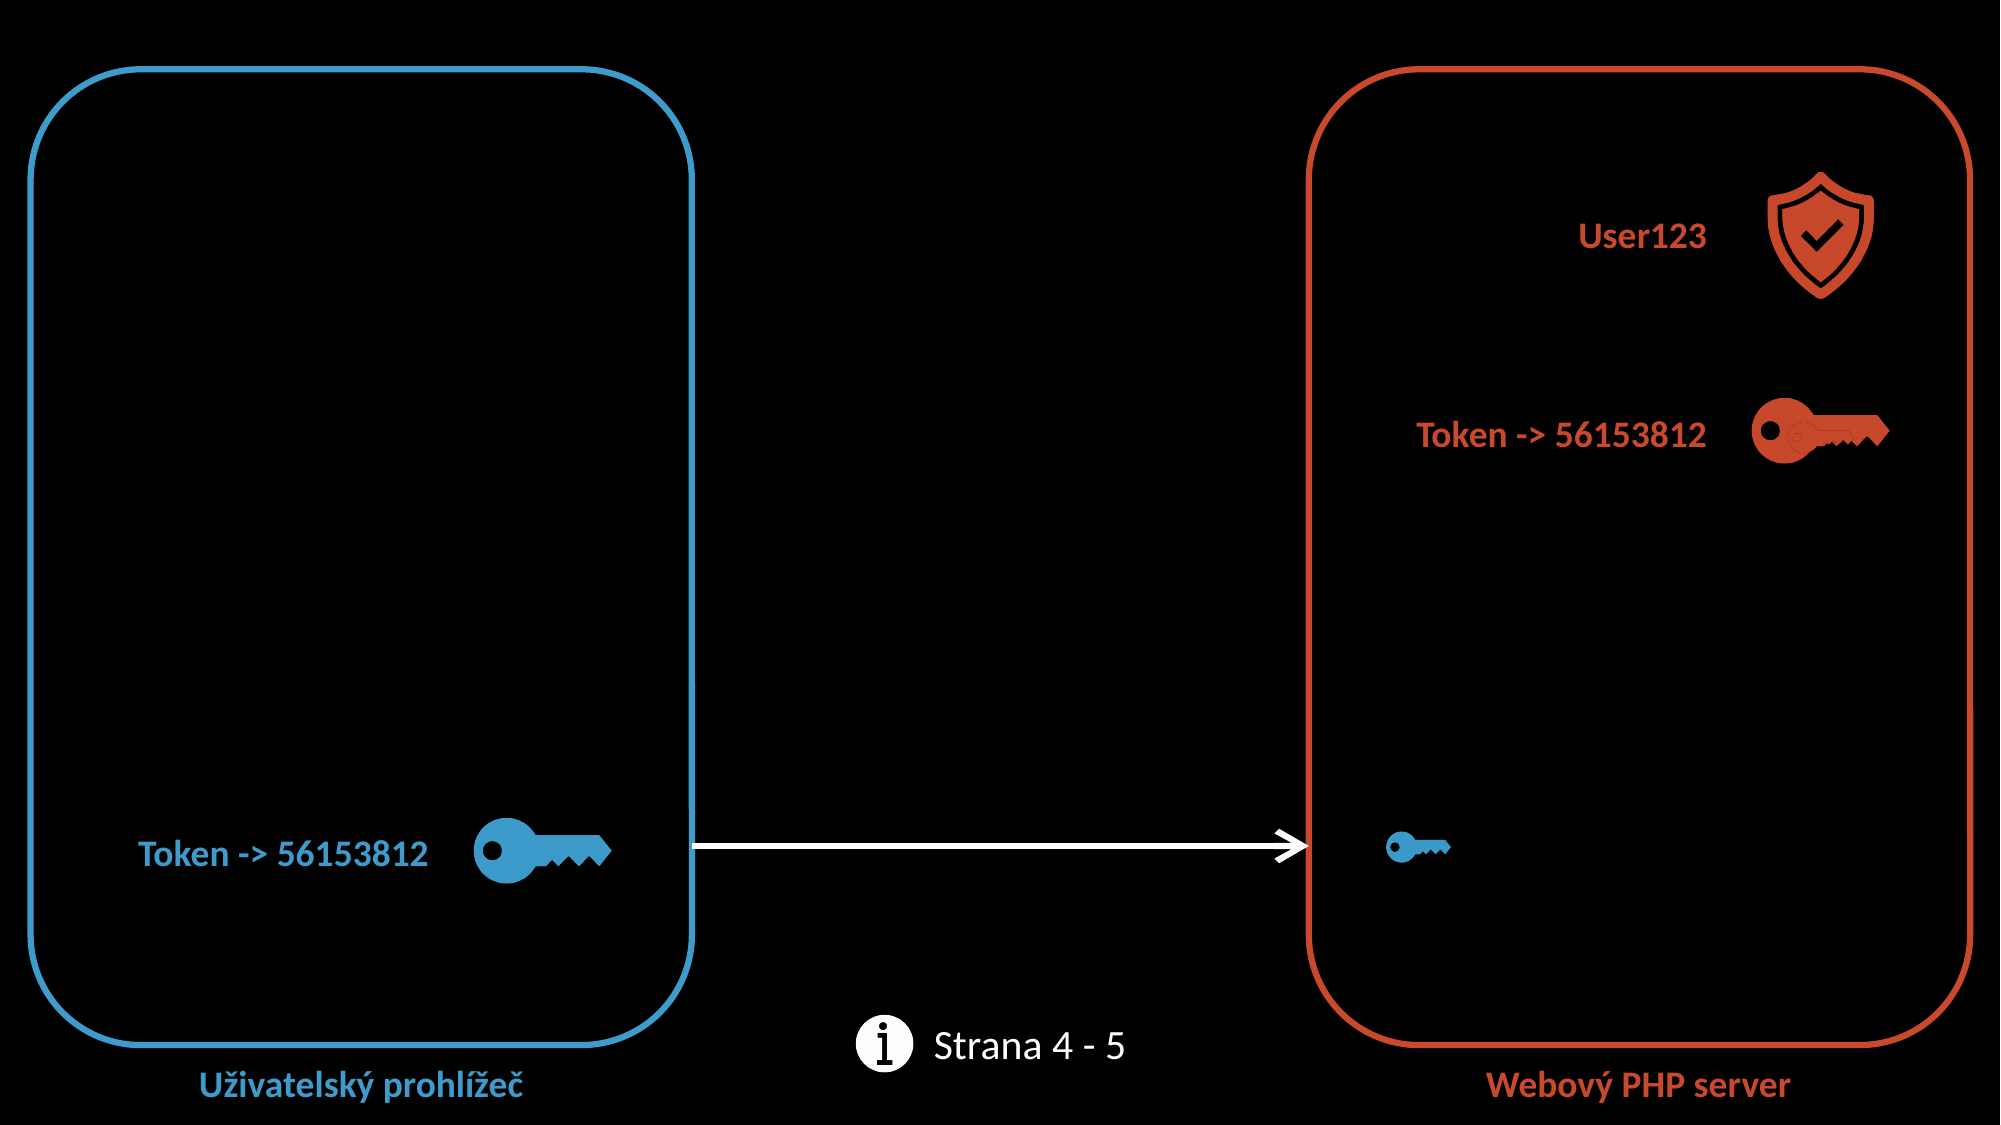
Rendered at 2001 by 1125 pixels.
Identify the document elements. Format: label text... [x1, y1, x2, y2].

text_box Token -> 56153812 [1383, 402, 1722, 462]
picture [1745, 159, 1896, 310]
picture [848, 1007, 921, 1080]
text_box Uživatelský prohlížeč [30, 1052, 692, 1113]
text_box Webový PHP server [1308, 1052, 1970, 1113]
text_box [30, 69, 692, 1046]
text_box [1308, 69, 1971, 1046]
picture [467, 775, 618, 926]
picture [1745, 355, 1896, 506]
text_box Strana 4 - 5 [921, 1010, 1142, 1076]
text_box User123 [1383, 203, 1722, 264]
picture [1383, 811, 1454, 883]
text_box Token -> 56153812 [104, 821, 444, 882]
